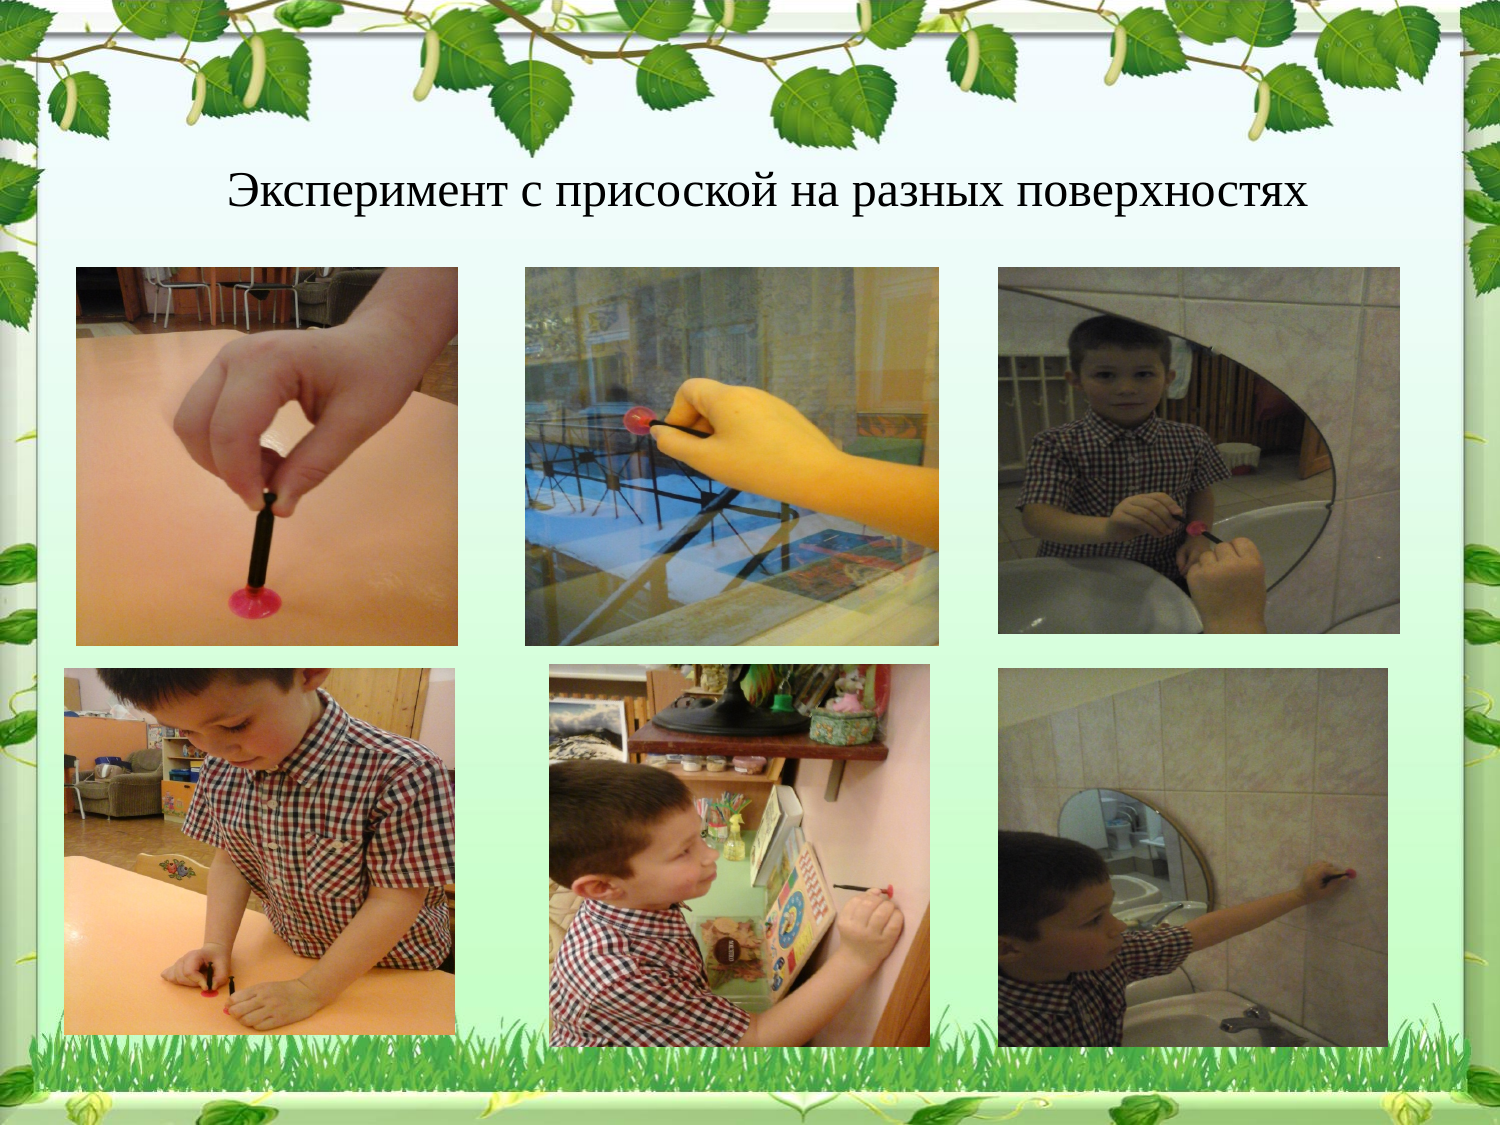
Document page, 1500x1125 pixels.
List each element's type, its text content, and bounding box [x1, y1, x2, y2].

picture [0, 0, 1500, 1125]
text_box Эксперимент с присоской на разных поверхностях [206, 148, 1330, 224]
